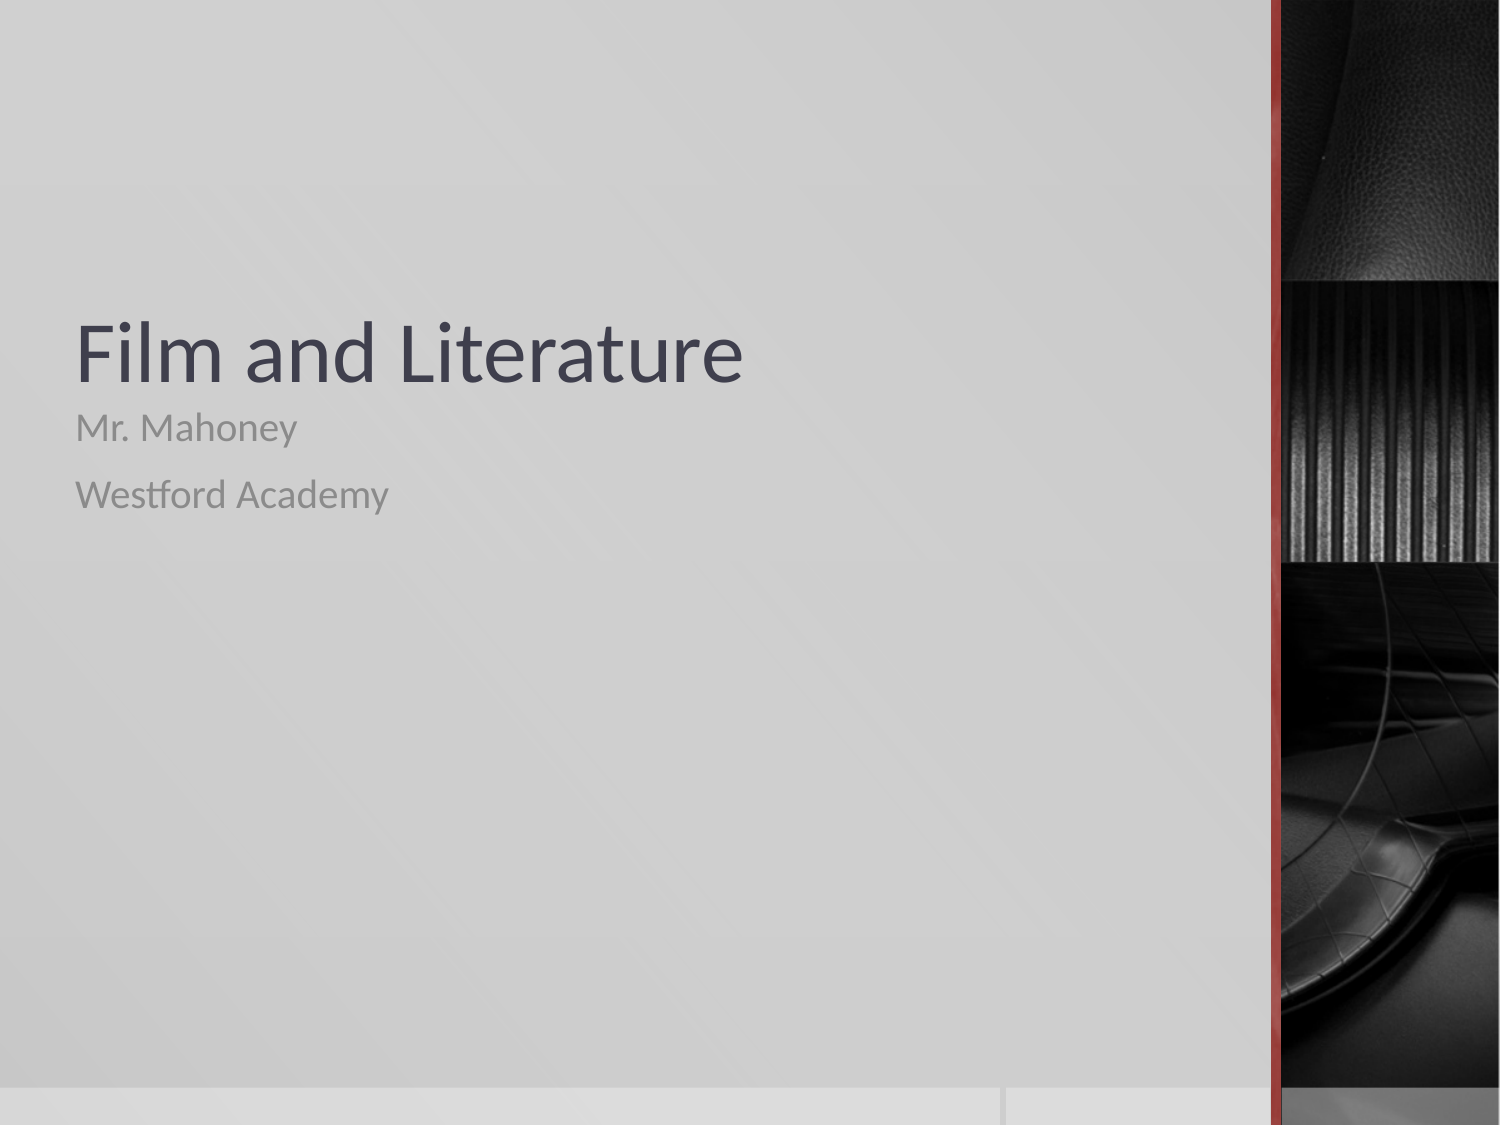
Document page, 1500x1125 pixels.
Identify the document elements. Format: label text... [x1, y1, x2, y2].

title Film and Literature [75, 224, 1188, 399]
picture [1281, 0, 1500, 1087]
subtitle Mr. Mahoney Westford Academy [75, 399, 1188, 525]
